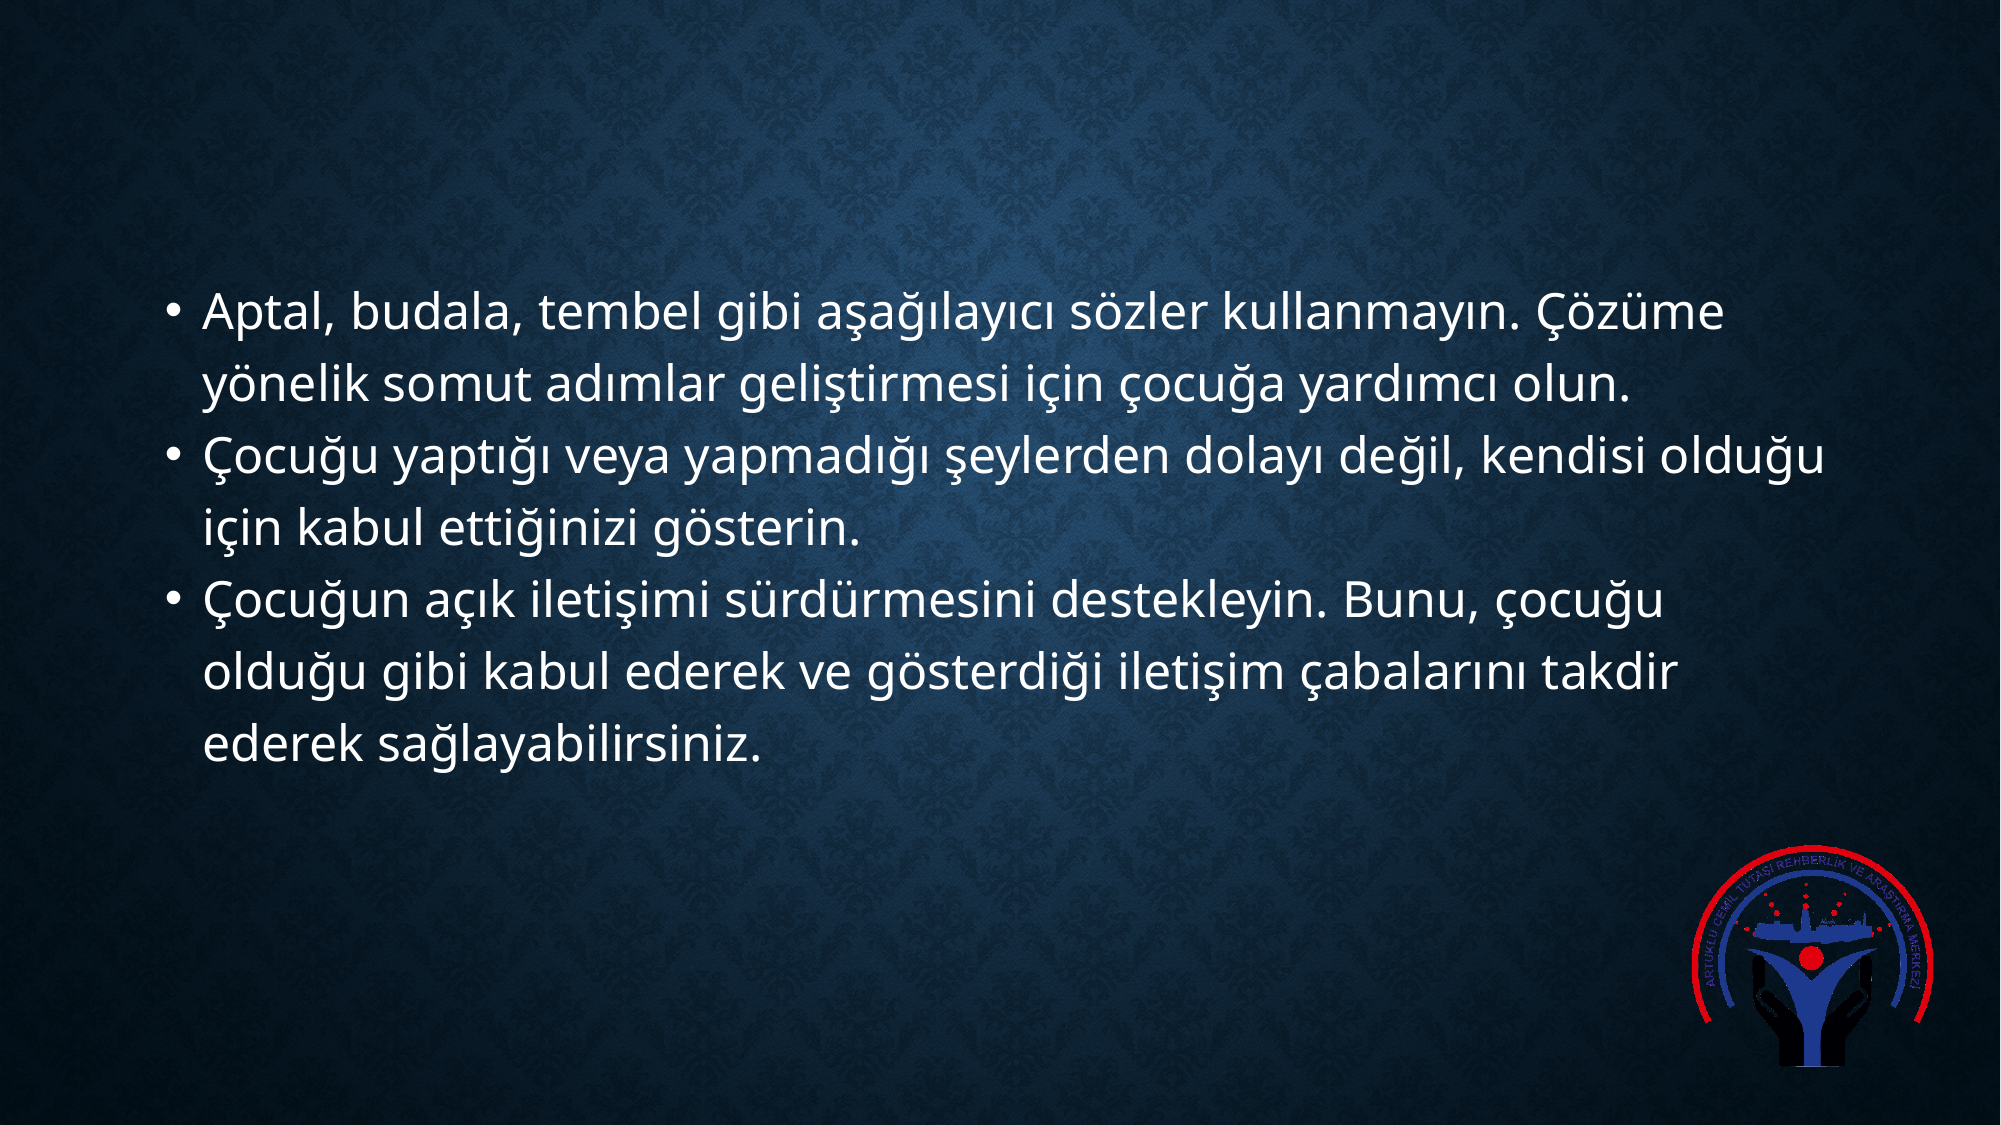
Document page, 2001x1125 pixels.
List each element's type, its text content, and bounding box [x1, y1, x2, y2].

picture [1674, 833, 1949, 1078]
list Aptal, budala, tembel gibi aşağılayıcı sözler kullanmayın. Çözüme yönelik somut adımlar geliştirmesi için çocuğa yardımcı olun. Çocuğu yaptığı veya yapmadığı şeylerden dolayı değil, kendisi olduğu için kabul ettiğinizi gösterin. Çocuğun açık iletişimi sürdürmesini destekleyin. Bunu, çocuğu olduğu gibi kabul ederek ve gösterdiği iletişim çabalarını takdir ederek sağlayabilirsiniz. [149, 259, 1849, 950]
